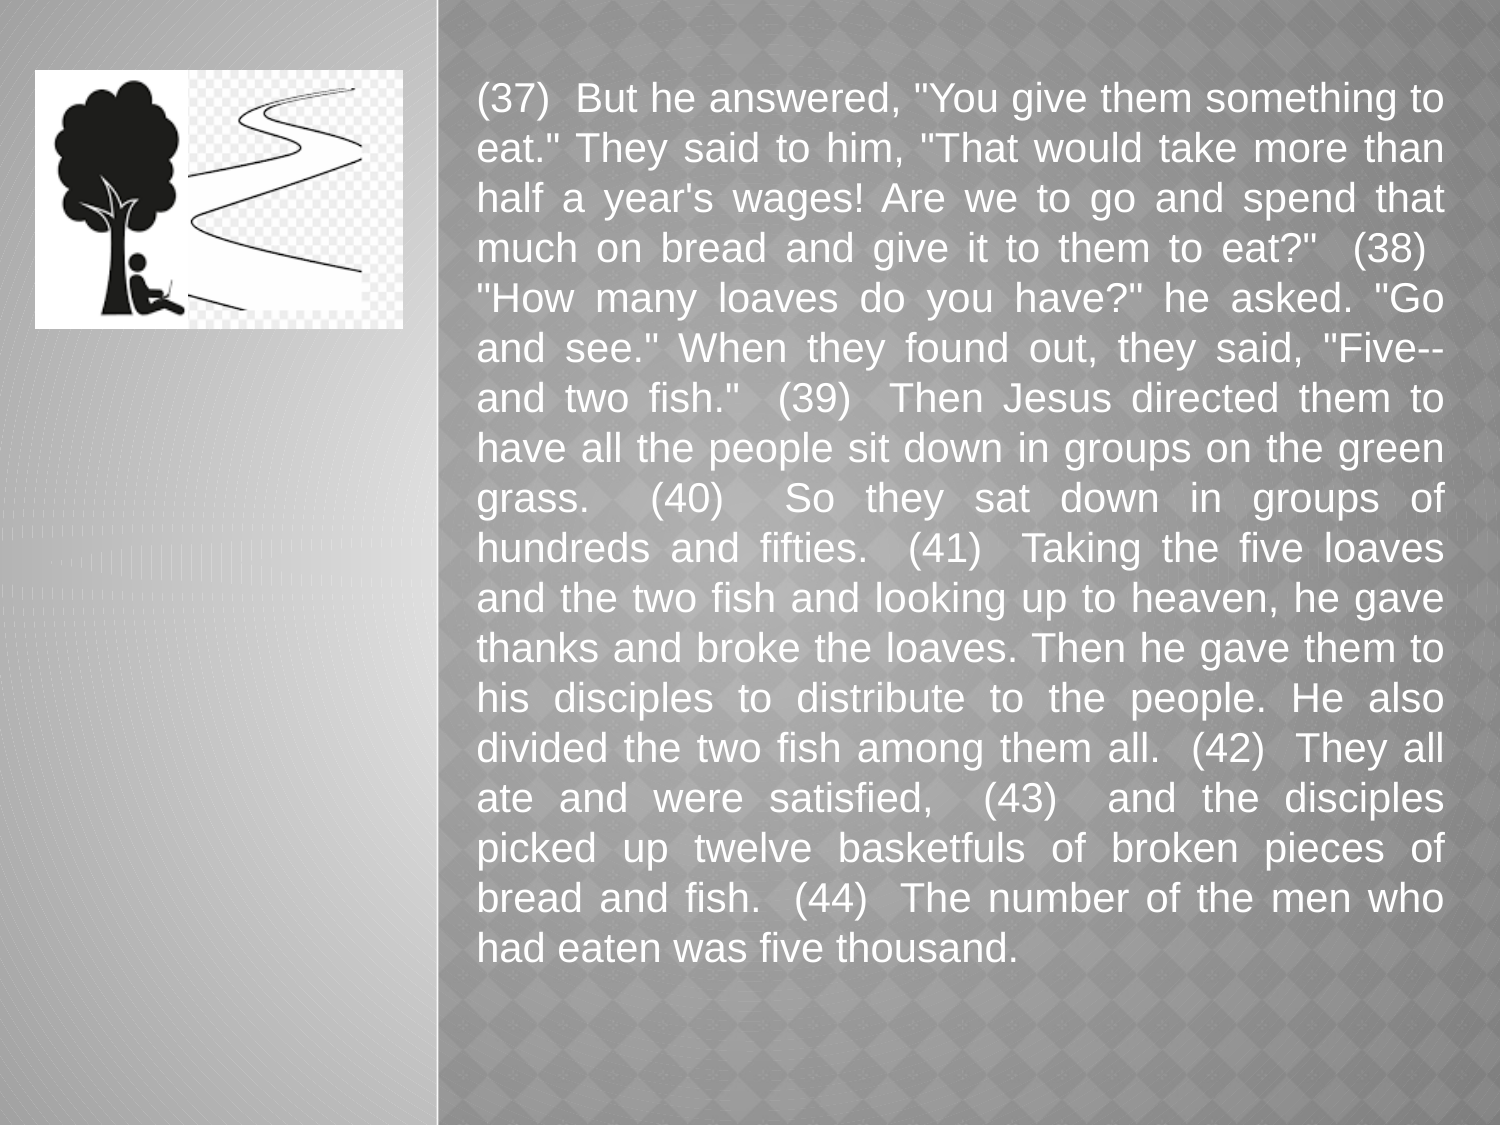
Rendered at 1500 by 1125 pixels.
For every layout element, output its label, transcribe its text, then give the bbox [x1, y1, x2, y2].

subtitle (37) But he answered, "You give them something to eat." They said to him, "That would take more than half a year's wages! Are we to go and spend that much on bread and give it to them to eat?" (38) "How many loaves do you have?" he asked. "Go and see." When they found out, they said, "Five--and two fish." (39) Then Jesus directed them to have all the people sit down in groups on the green grass. (40) So they sat down in groups of hundreds and fifties. (41) Taking the five loaves and the two fish and looking up to heaven, he gave thanks and broke the loaves. Then he gave them to his disciples to distribute to the people. He also divided the two fish among them all. (42) They all ate and were satisfied, (43) and the disciples picked up twelve basketfuls of broken pieces of bread and fish. (44) The number of the men who had eaten was five thousand. [468, 70, 1454, 1079]
picture [34, 69, 403, 329]
